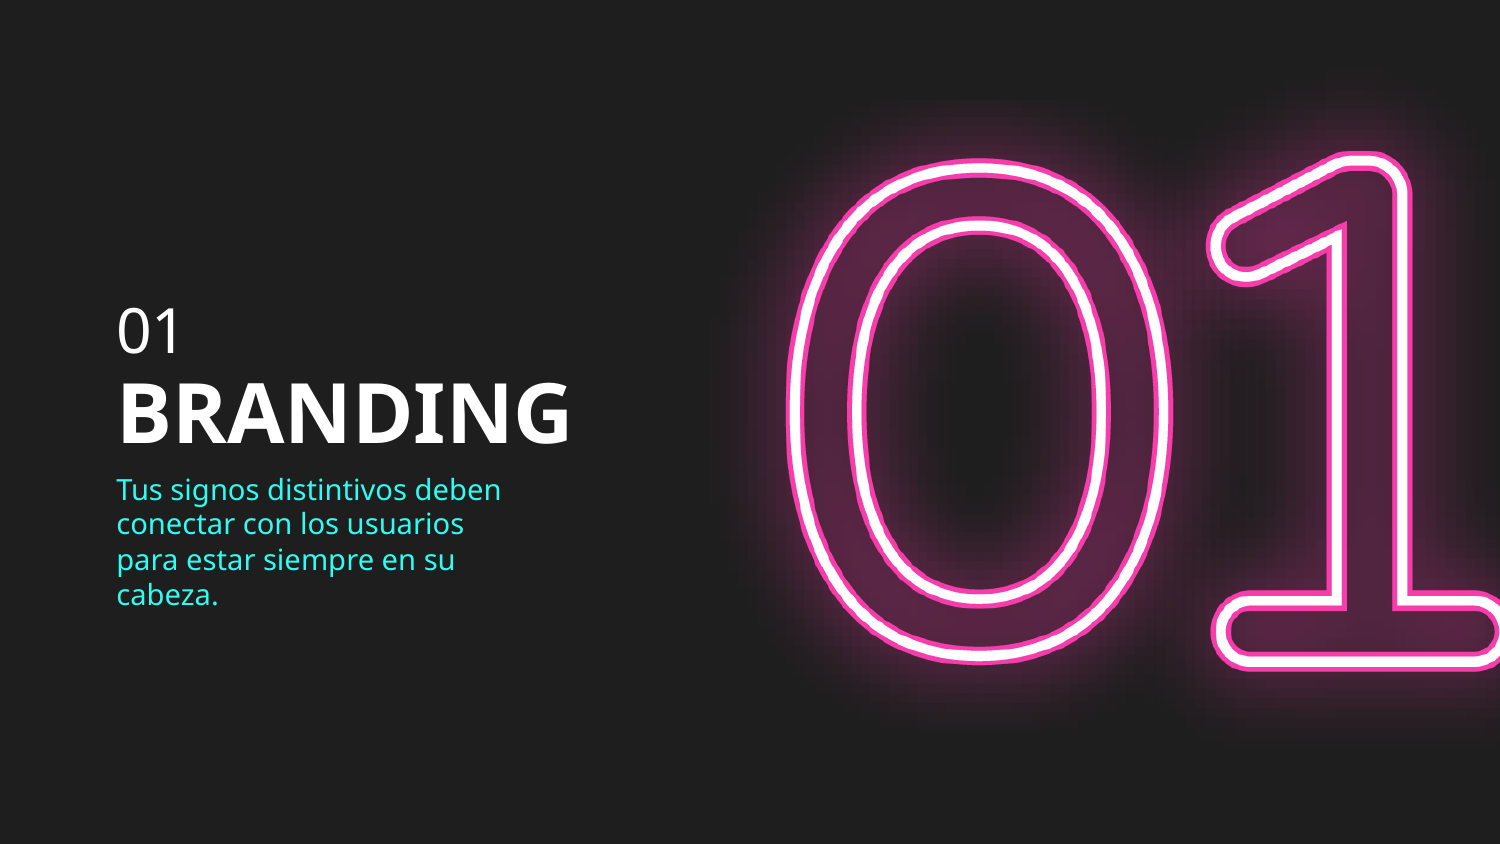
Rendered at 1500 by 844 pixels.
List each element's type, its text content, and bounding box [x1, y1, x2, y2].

title BRANDING [101, 380, 632, 475]
subtitle Tus signos distintivos deben conectar con los usuarios para estar siempre en su cabeza. [101, 455, 522, 551]
picture [662, 65, 1500, 763]
title 01 [101, 281, 239, 376]
